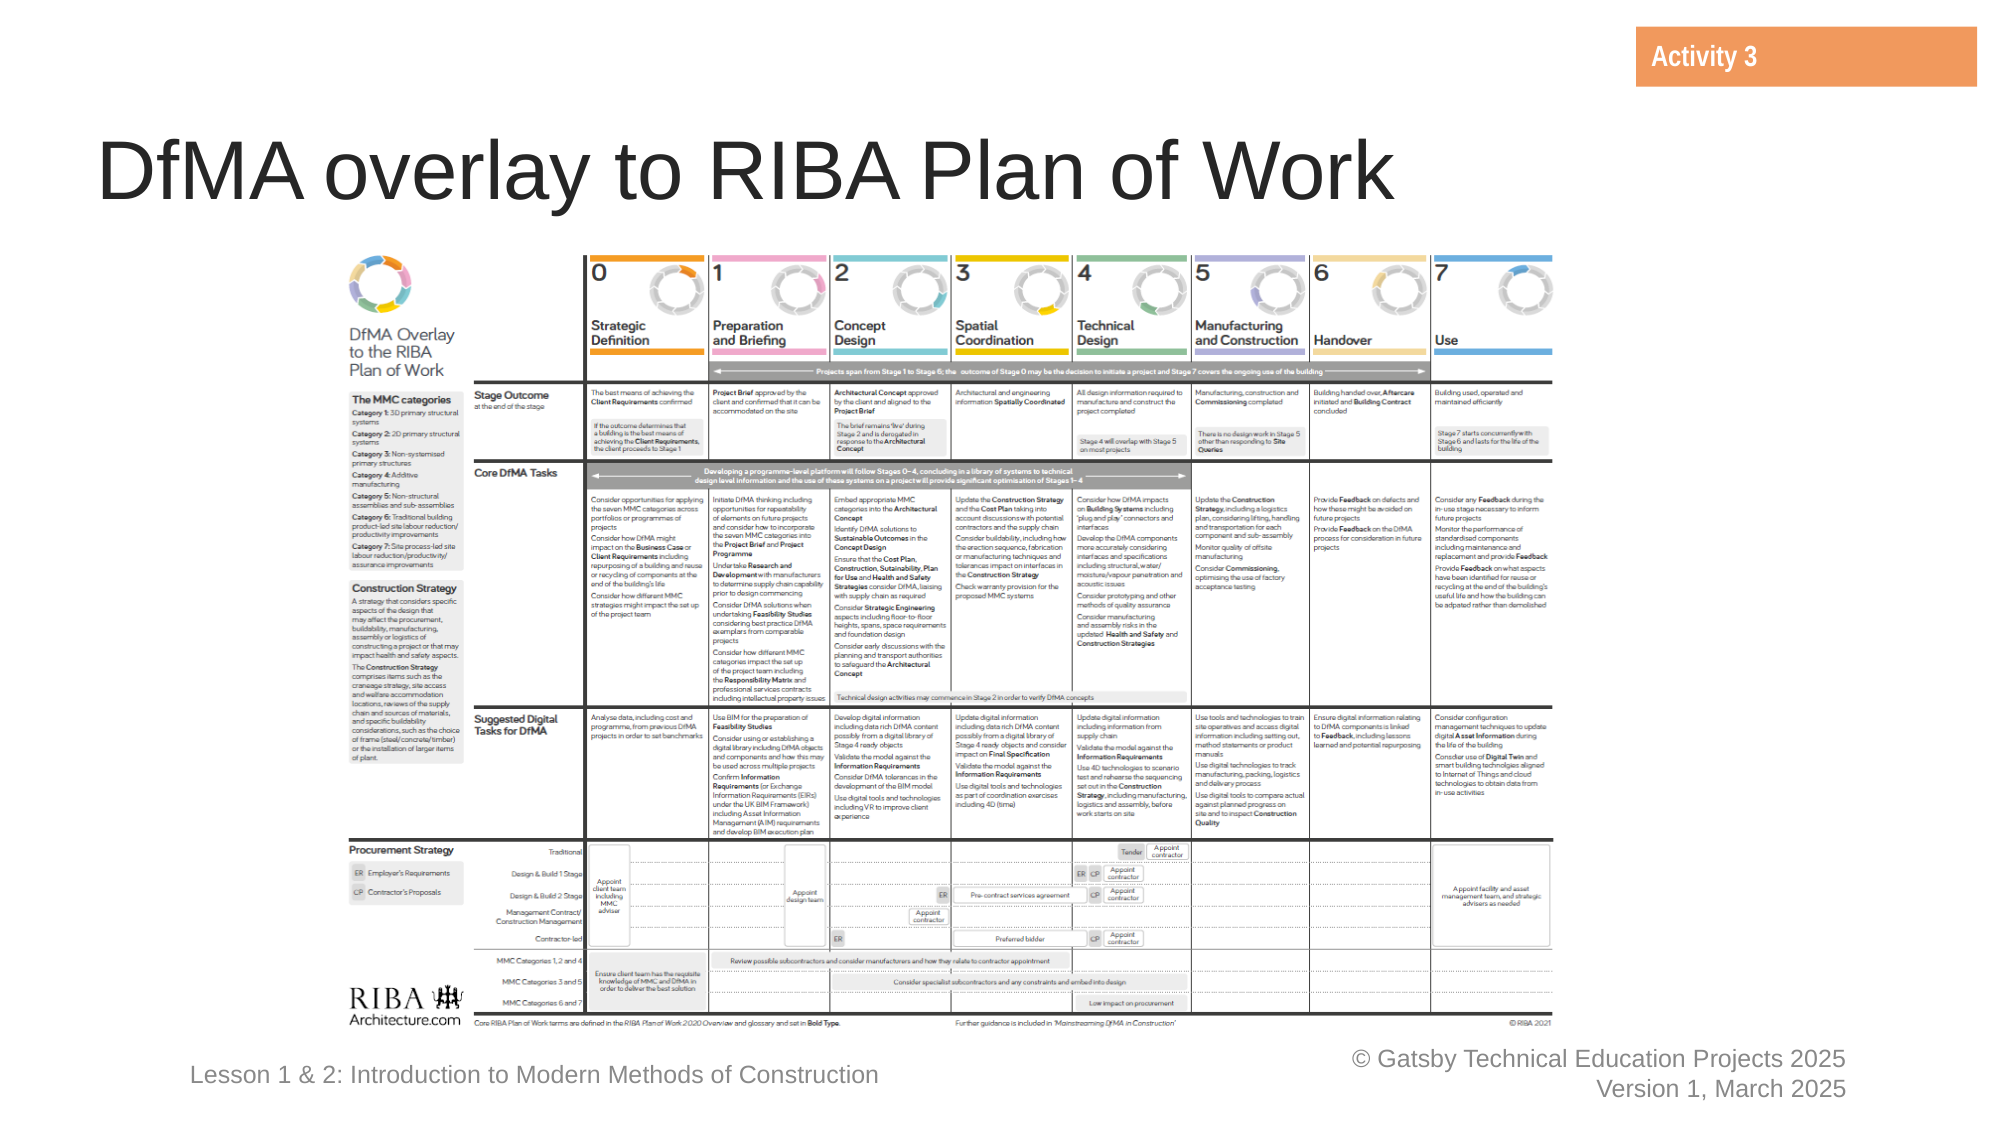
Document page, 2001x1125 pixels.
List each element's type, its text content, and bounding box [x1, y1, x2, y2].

list Lesson 1 & 2: Introduction to Modern Methods of Construction [137, 1042, 931, 1103]
list Activity 3 [1636, 26, 1978, 87]
picture [310, 224, 1598, 1043]
title DfMA overlay to RIBA Plan of Work [81, 63, 1807, 282]
